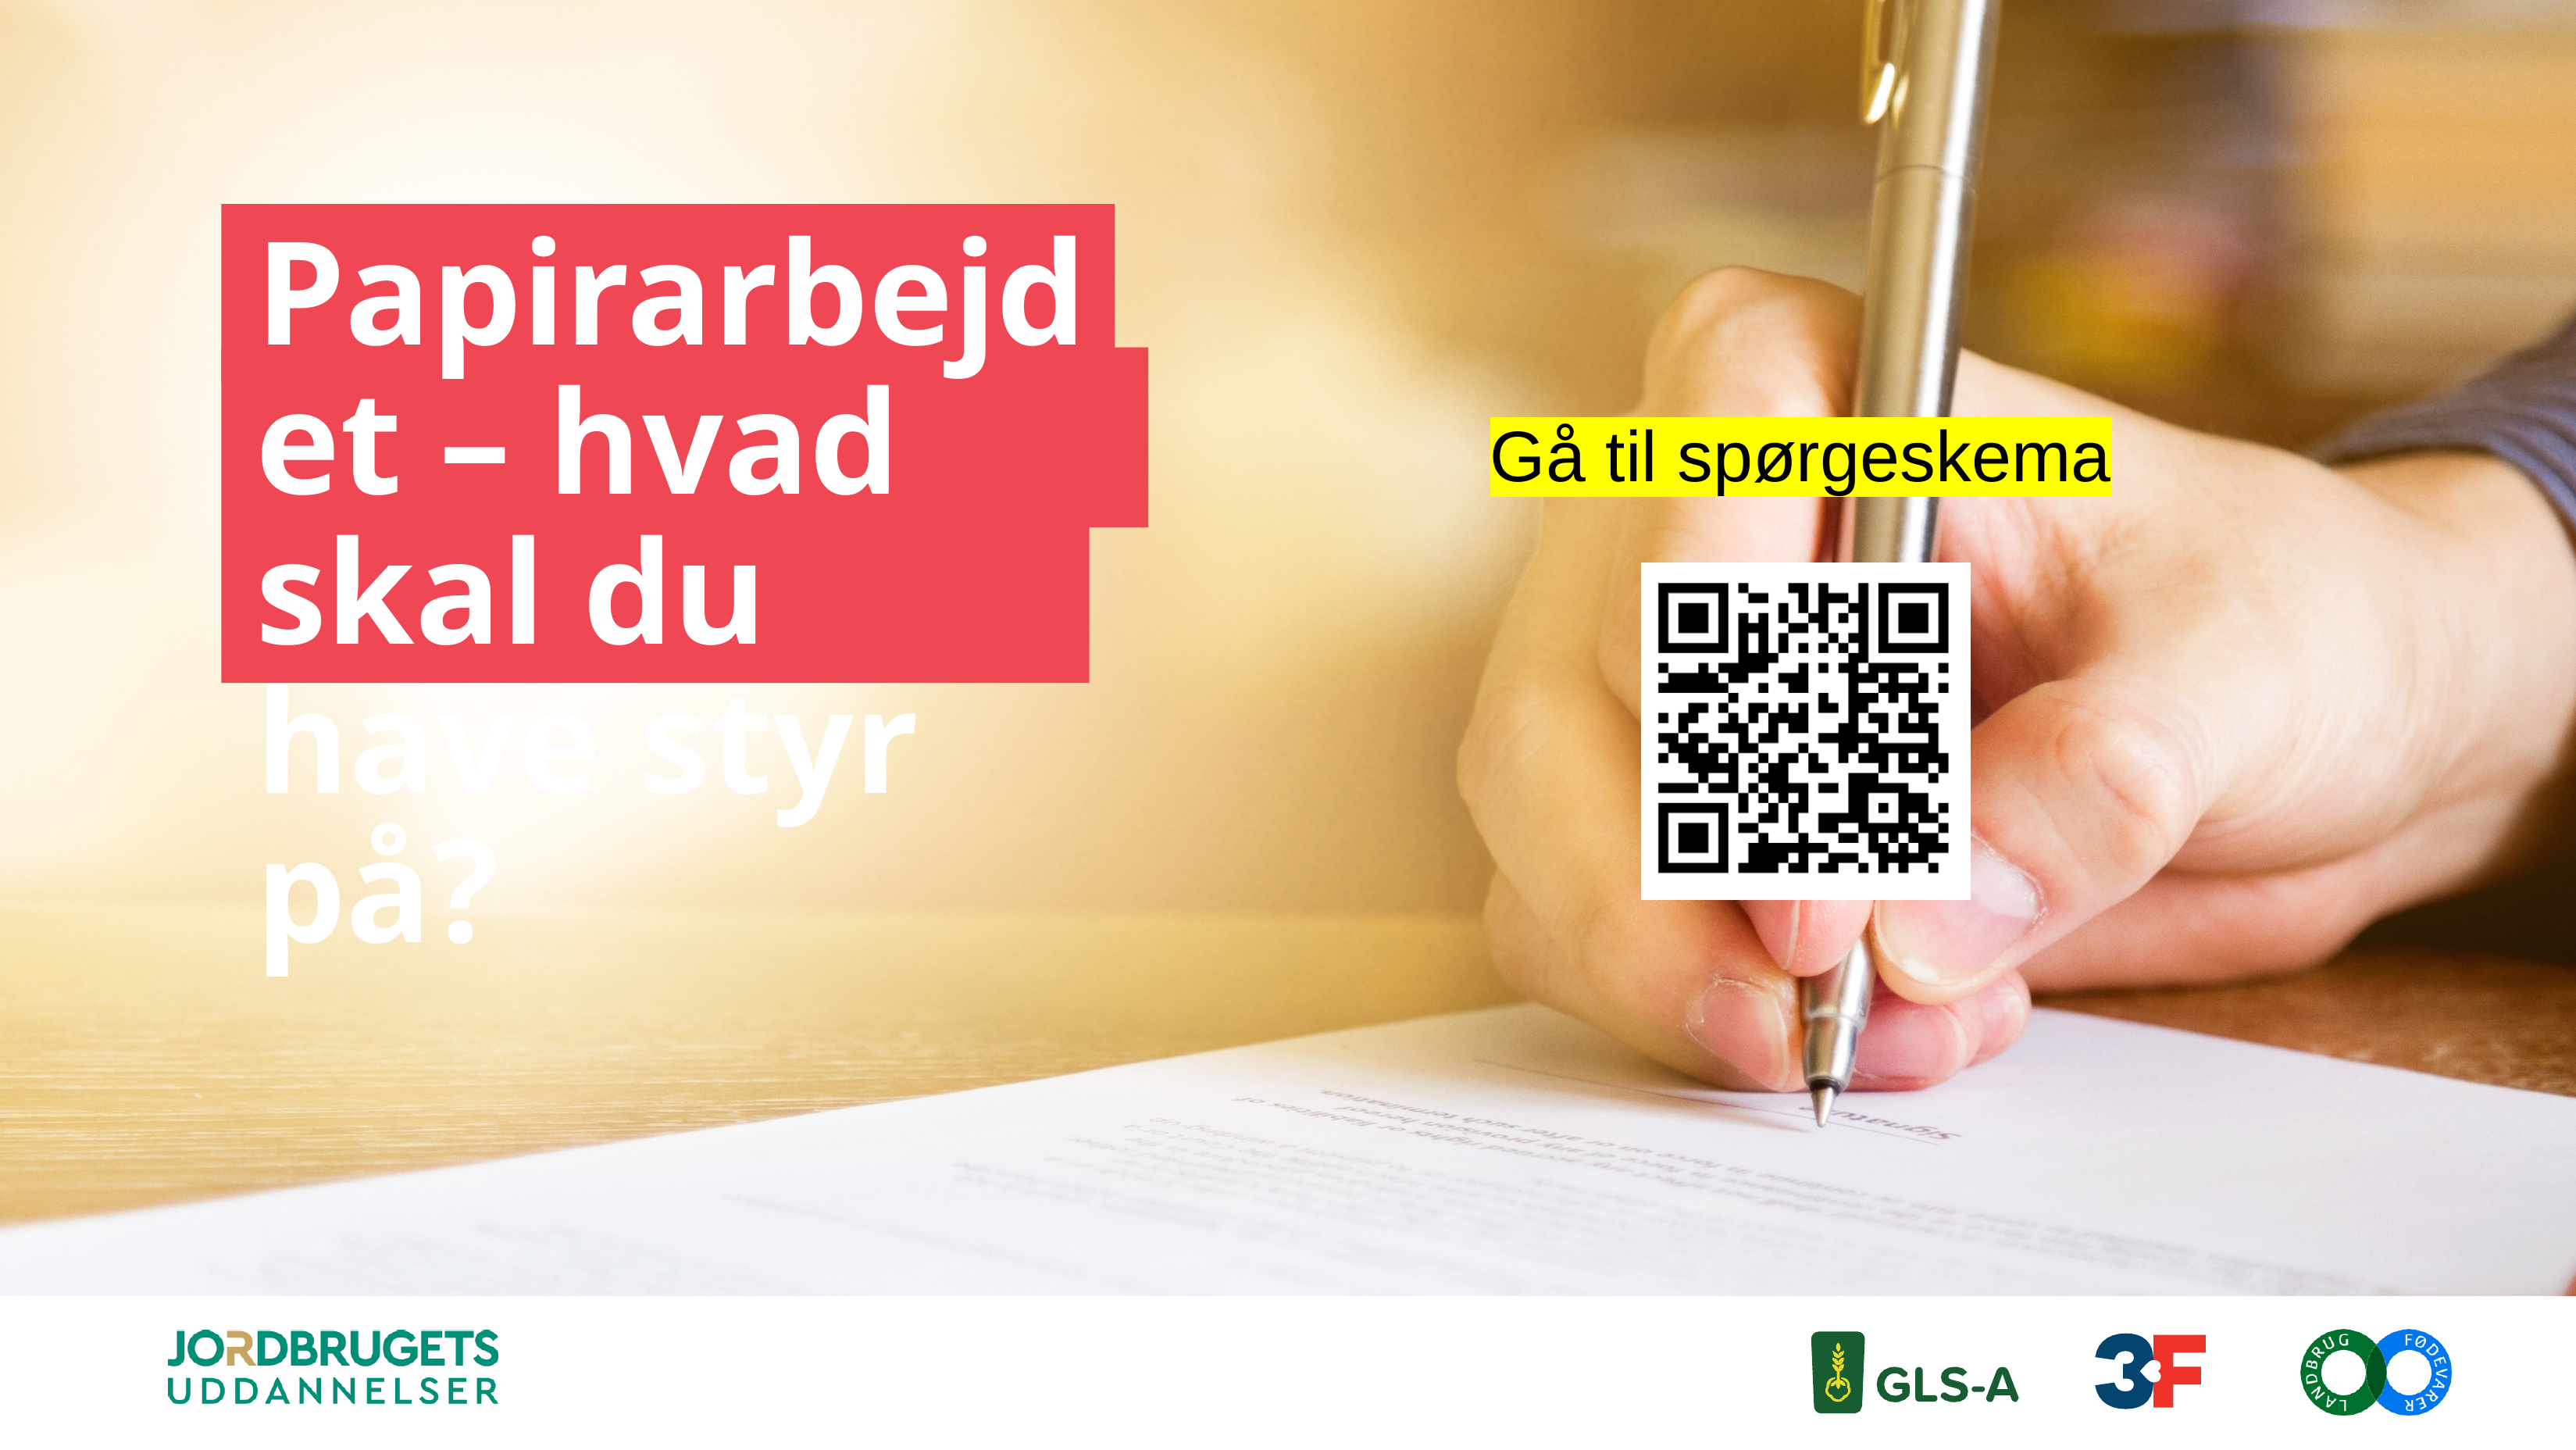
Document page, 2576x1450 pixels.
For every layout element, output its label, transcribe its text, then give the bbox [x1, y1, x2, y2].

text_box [1811, 1331, 2019, 1414]
picture [168, 1330, 498, 1405]
picture [0, 0, 2576, 1296]
picture [2299, 1329, 2453, 1416]
title Papirarbejdet – hvad skal du have styr på? [253, 202, 1104, 973]
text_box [2095, 1333, 2207, 1409]
text_box Gå til spørgeskema [1479, 404, 2172, 502]
